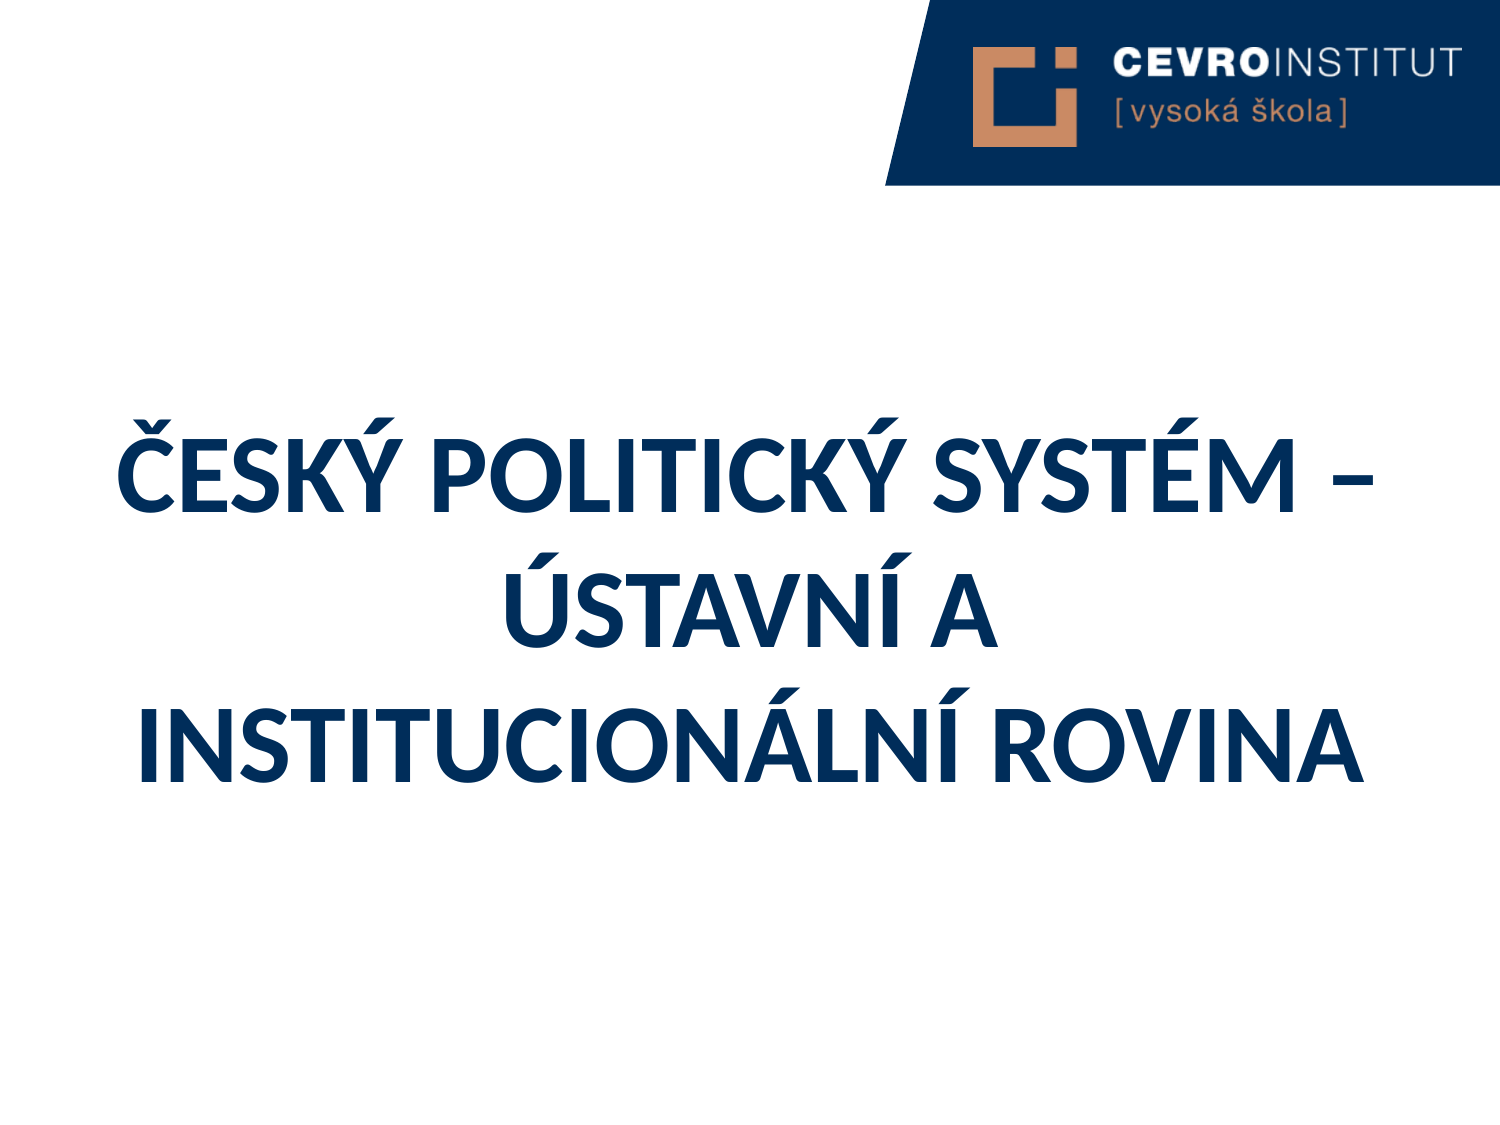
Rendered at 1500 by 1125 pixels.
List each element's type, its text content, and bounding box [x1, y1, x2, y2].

picture [973, 47, 1462, 147]
title Český politický systém – ústavní a institucionální rovina [95, 481, 1405, 723]
